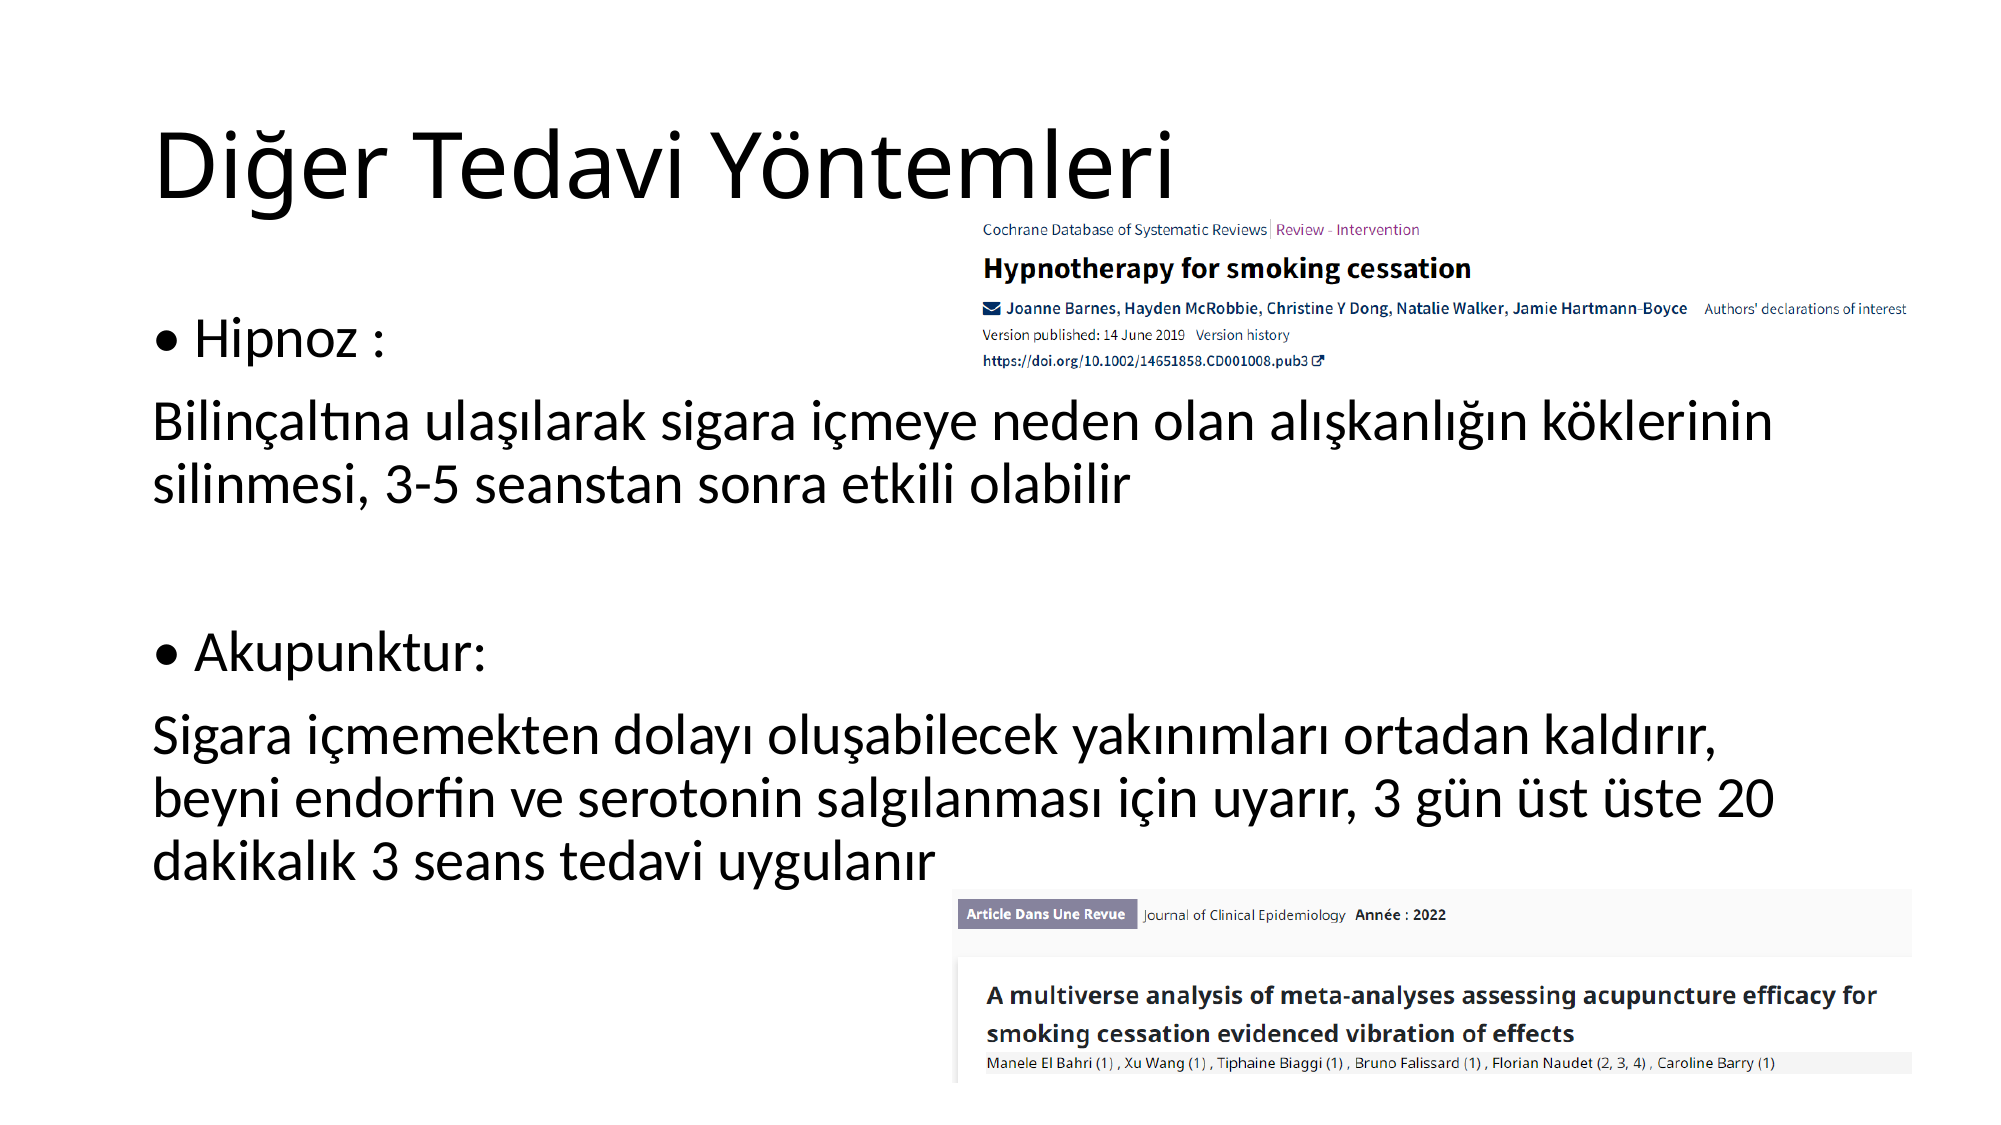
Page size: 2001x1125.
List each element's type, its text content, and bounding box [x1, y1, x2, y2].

list • Hipnoz : Bilinçaltına ulaşılarak sigara içmeye neden olan alışkanlığın köklerinin silinmesi, 3-5 seanstan sonra etkili olabilir • Akupunktur: Sigara içmemekten dolayı oluşabilecek yakınımları ortadan kaldırır, beyni endorfin ve serotonin salgılanması için uyarır, 3 gün üst üste 20 dakikalık 3 seans tedavi uygulanır [137, 299, 1863, 1014]
title Diğer Tedavi Yöntemleri [137, 59, 1863, 278]
picture [970, 212, 1930, 387]
picture [952, 889, 1912, 1084]
